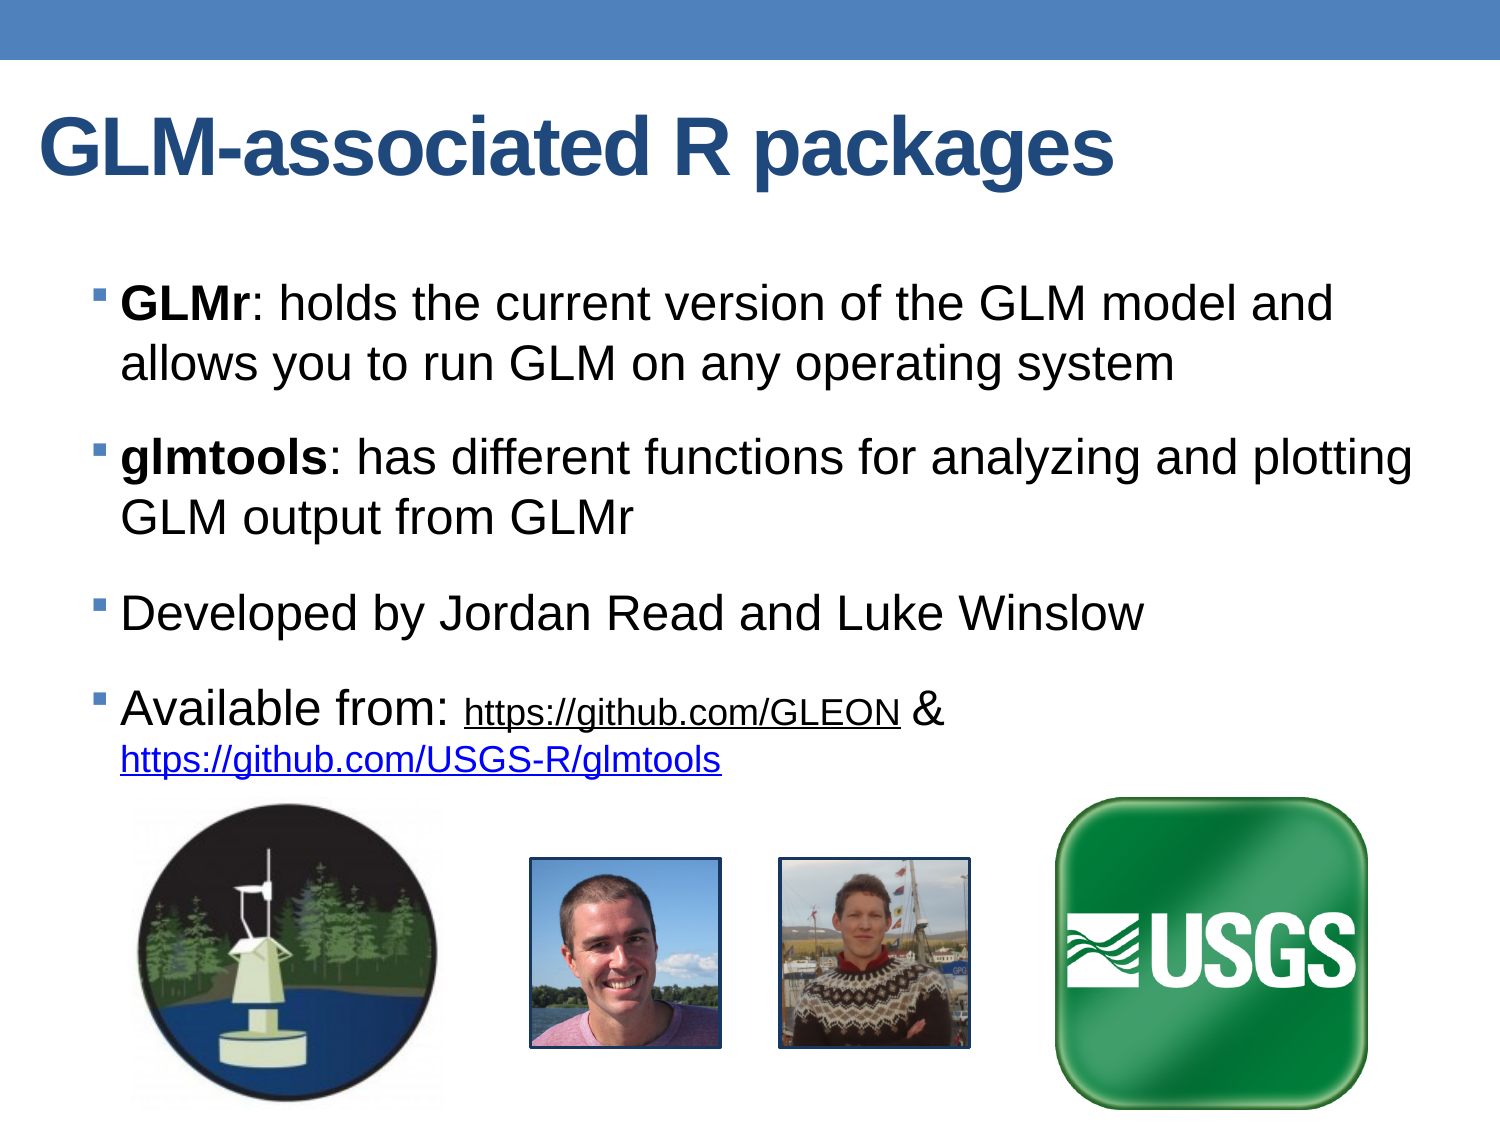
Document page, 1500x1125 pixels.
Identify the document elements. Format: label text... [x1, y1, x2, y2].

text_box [532, 859, 968, 1047]
picture [130, 796, 444, 1110]
picture [1055, 796, 1368, 1110]
list GLMr: holds the current version of the GLM model and allows you to run GLM on any operating system glmtools: has different functions for analyzing and plotting GLM output from GLMr Developed by Jordan Read and Luke Winslow Available from: https://github.com/GLEON & https://github.com/USGS-R/glmtools [75, 262, 1436, 1063]
title GLM-associated R packages [0, 60, 1350, 224]
